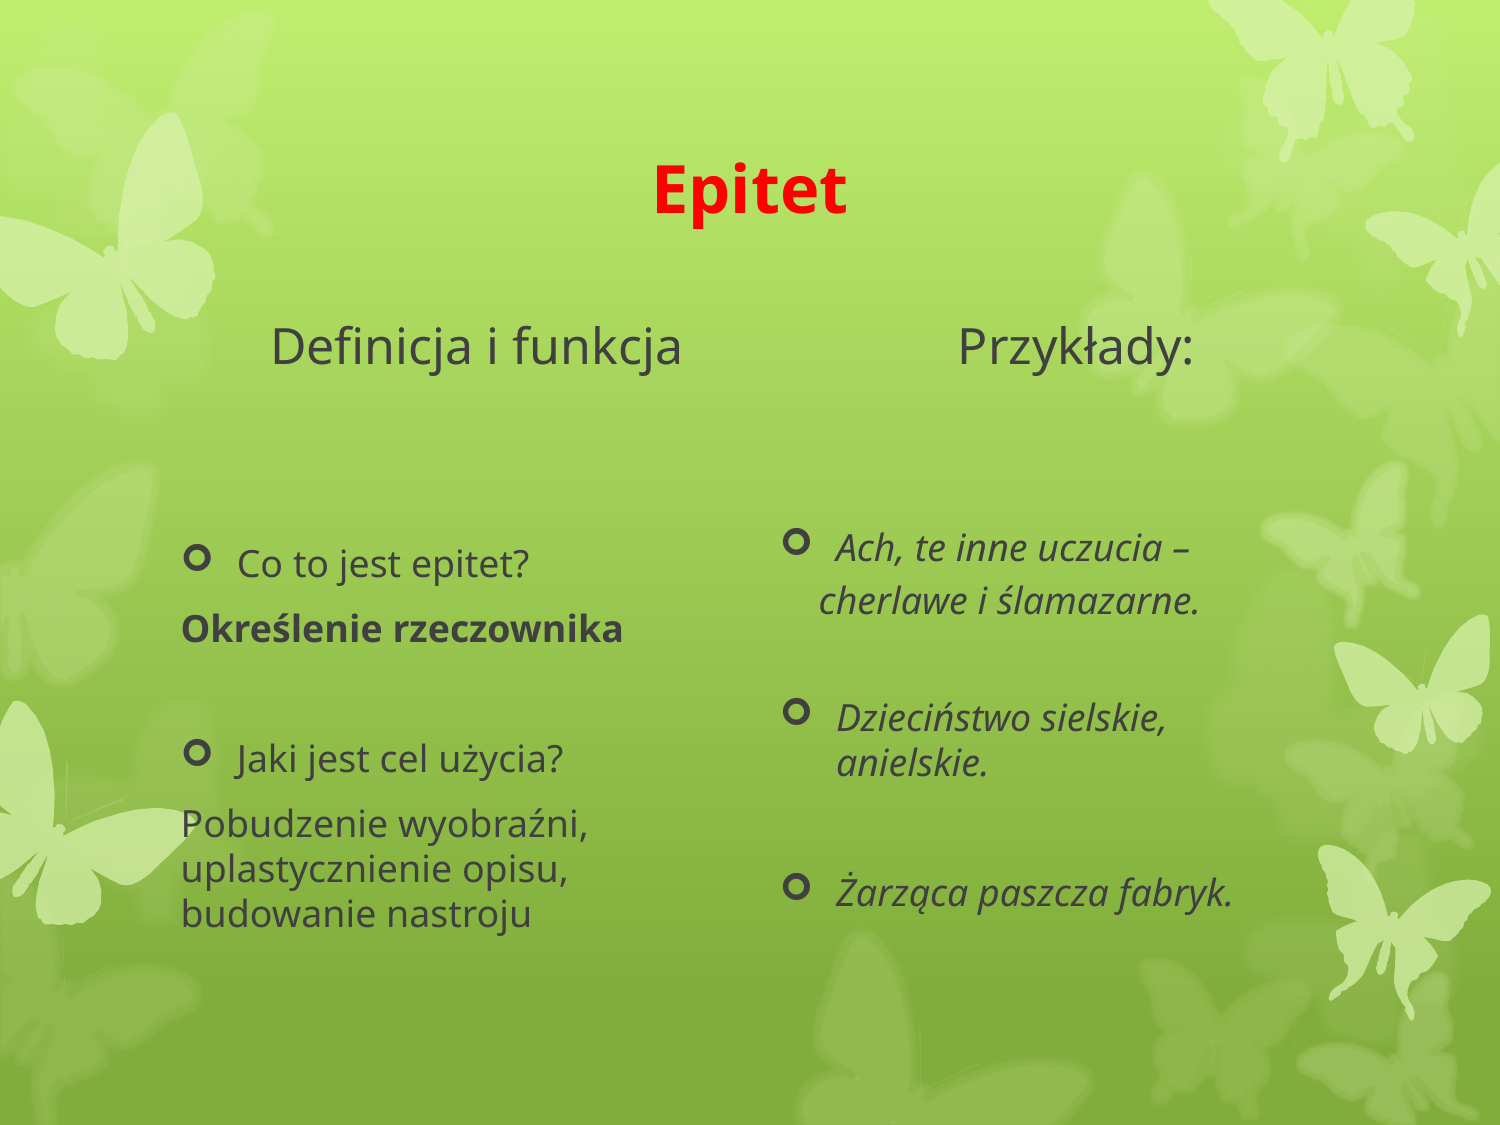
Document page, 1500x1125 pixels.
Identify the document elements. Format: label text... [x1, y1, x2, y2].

list Co to jest epitet? Określenie rzeczownika Jaki jest cel użycia? Pobudzenie wyobraźni, uplastycznienie opisu, budowanie nastroju [165, 391, 736, 1083]
list Przykłady: [818, 297, 1335, 391]
list Ach, te inne uczucia – cherlawe i ślamazarne. Dzieciństwo sielskie, anielskie. Żarząca paszcza fabryk. [764, 391, 1335, 1048]
title Epitet [165, 110, 1335, 263]
list Definicja i funkcja [218, 297, 736, 391]
